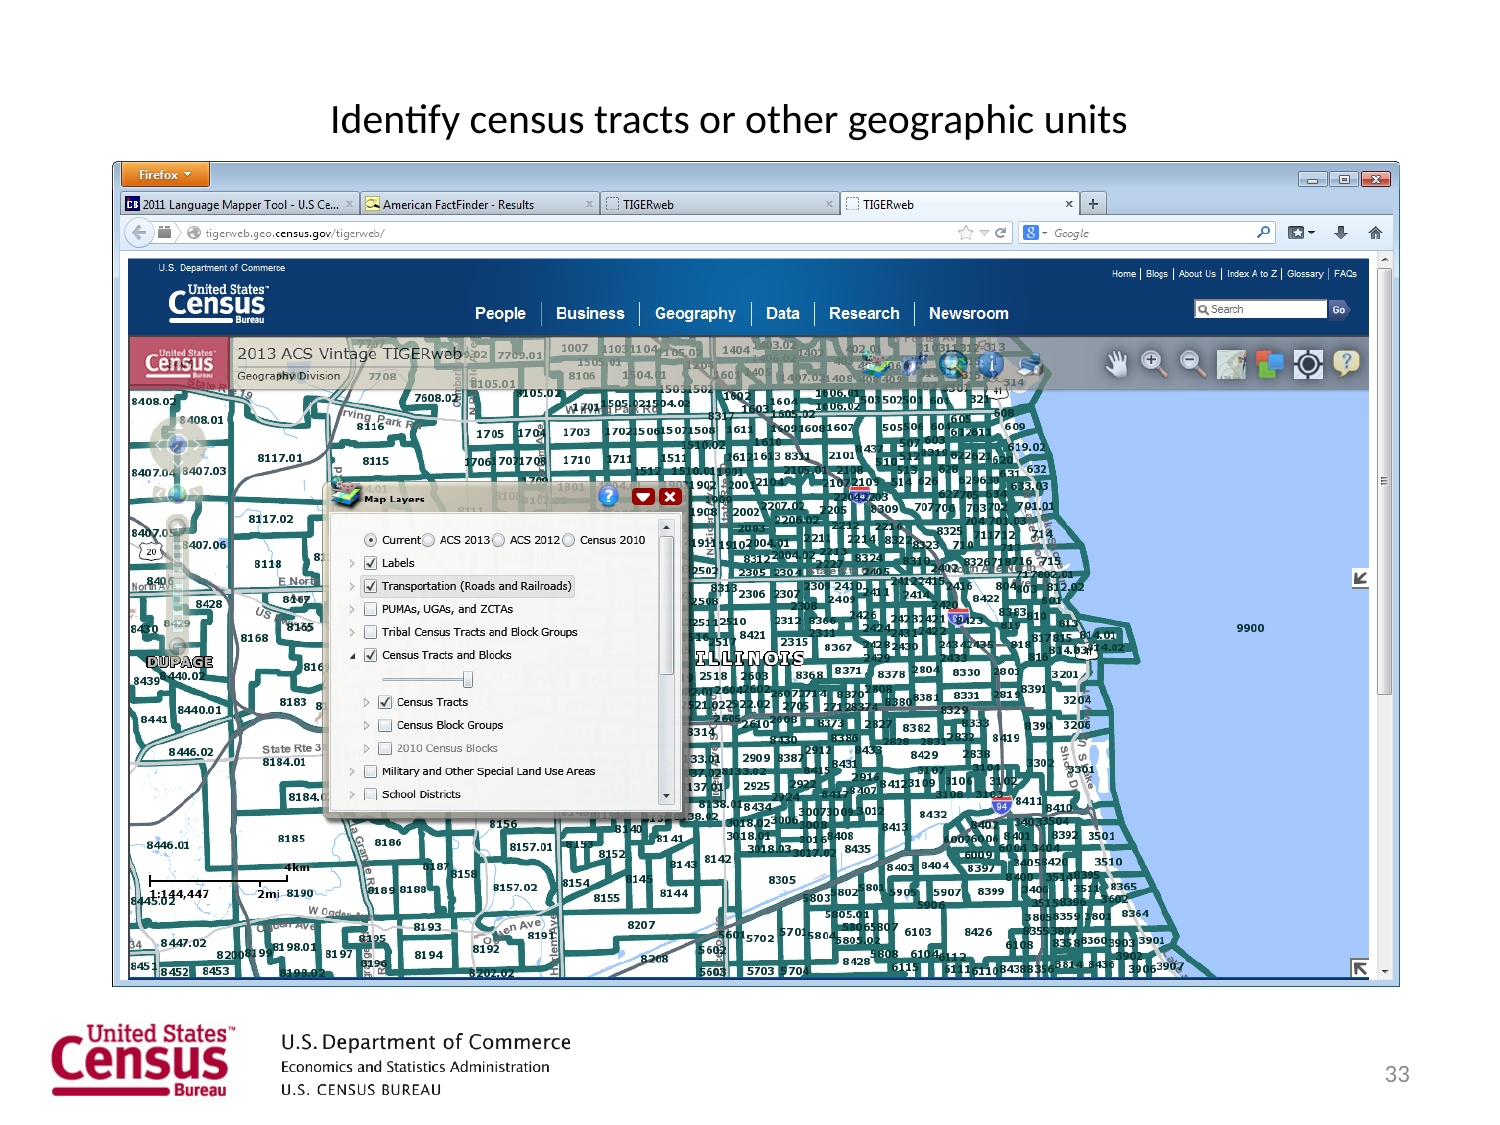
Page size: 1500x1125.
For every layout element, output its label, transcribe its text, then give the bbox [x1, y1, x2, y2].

picture [0, 885, 265, 1125]
title Identify census tracts or other geographic units [75, 45, 1384, 189]
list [112, 161, 1401, 987]
slide_number 33 [1074, 1042, 1425, 1103]
picture [282, 1033, 570, 1095]
